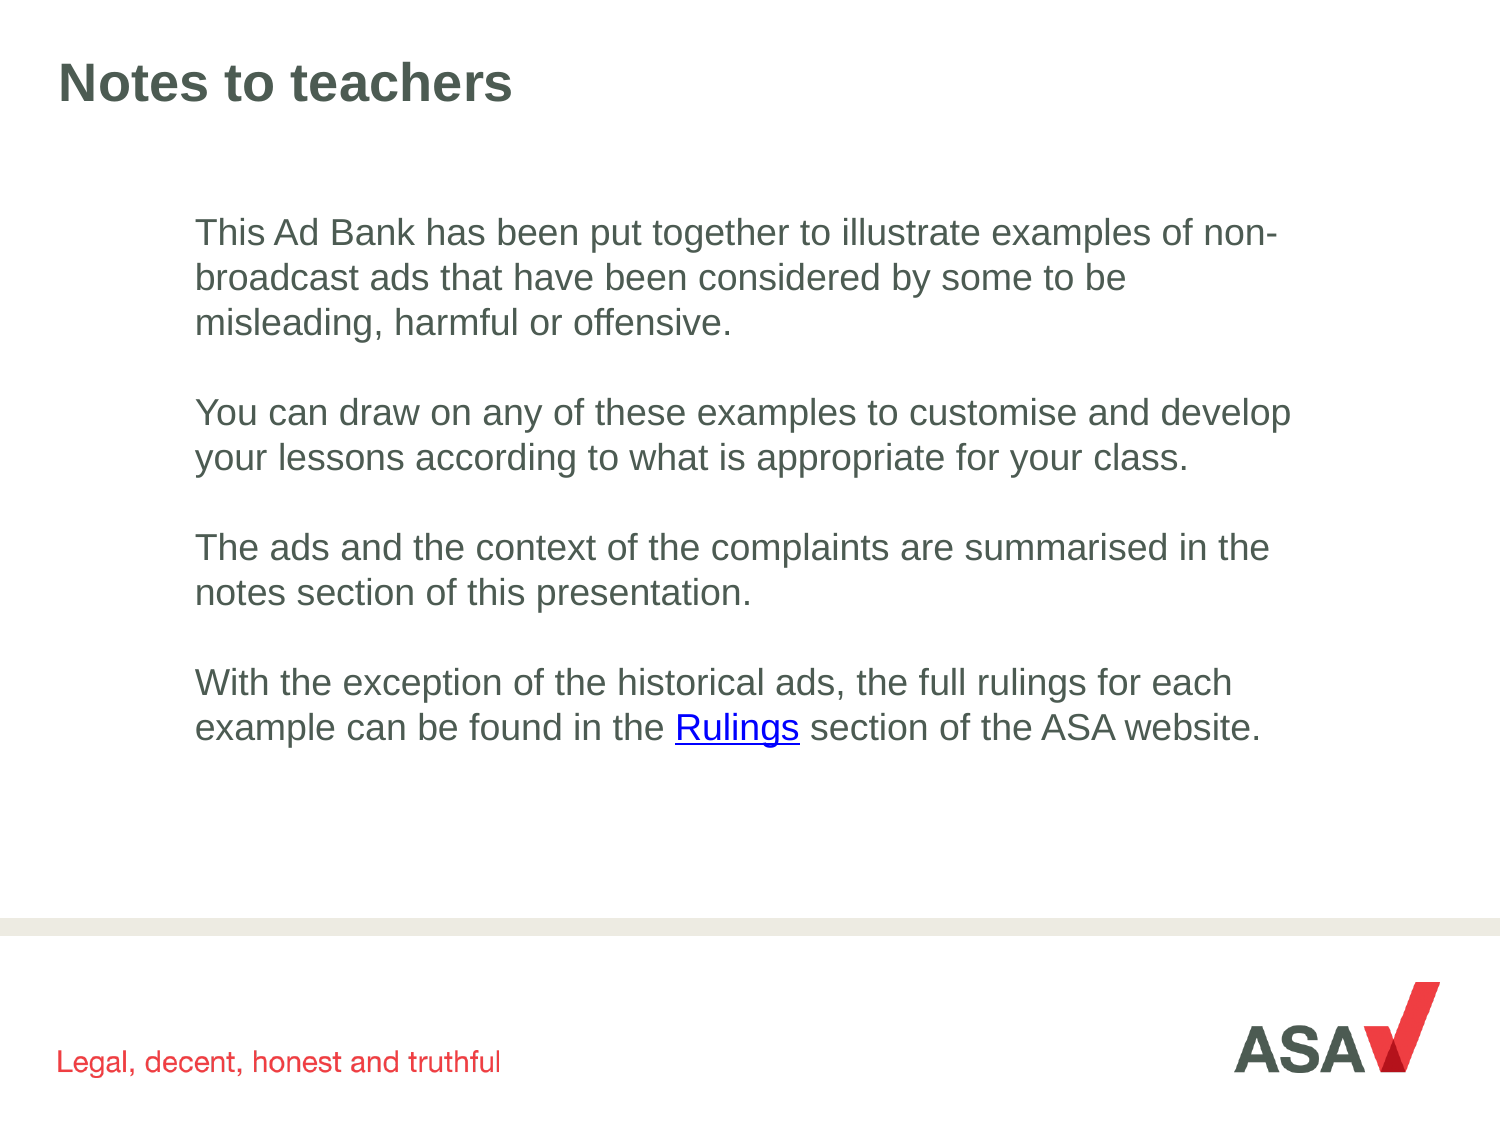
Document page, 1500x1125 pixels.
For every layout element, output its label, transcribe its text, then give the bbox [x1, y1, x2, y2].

picture [1234, 982, 1440, 1073]
list This Ad Bank has been put together to illustrate examples of non-broadcast ads that have been considered by some to be misleading, harmful or offensive. You can draw on any of these examples to customise and develop your lessons according to what is appropriate for your class. The ads and the context of the complaints are summarised in the notes section of this presentation. With the exception of the historical ads, the full rulings for each example can be found in the Rulings section of the ASA website. [194, 208, 1300, 867]
title Notes to teachers [58, 47, 1164, 209]
picture [58, 1050, 499, 1078]
